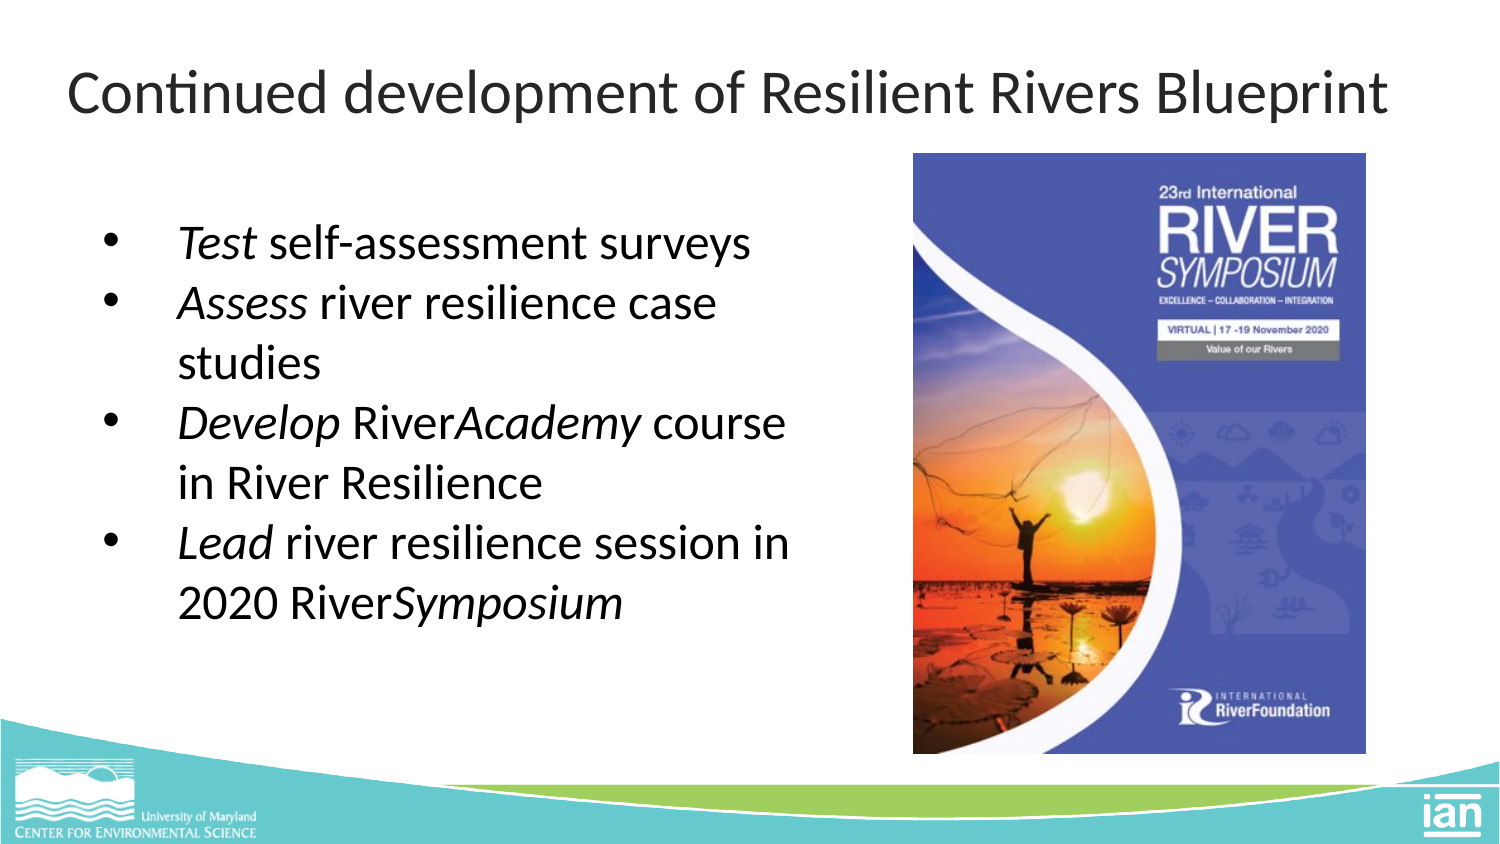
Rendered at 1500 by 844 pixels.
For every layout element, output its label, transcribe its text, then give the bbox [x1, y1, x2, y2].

title Continued development of Resilient Rivers Blueprint [0, 0, 1432, 139]
picture [0, 153, 1500, 844]
text_box Test self-assessment surveys Assess river resilience case studies Develop RiverAcademy course in River Resilience Lead river resilience session in 2020 RiverSymposium [87, 202, 850, 682]
